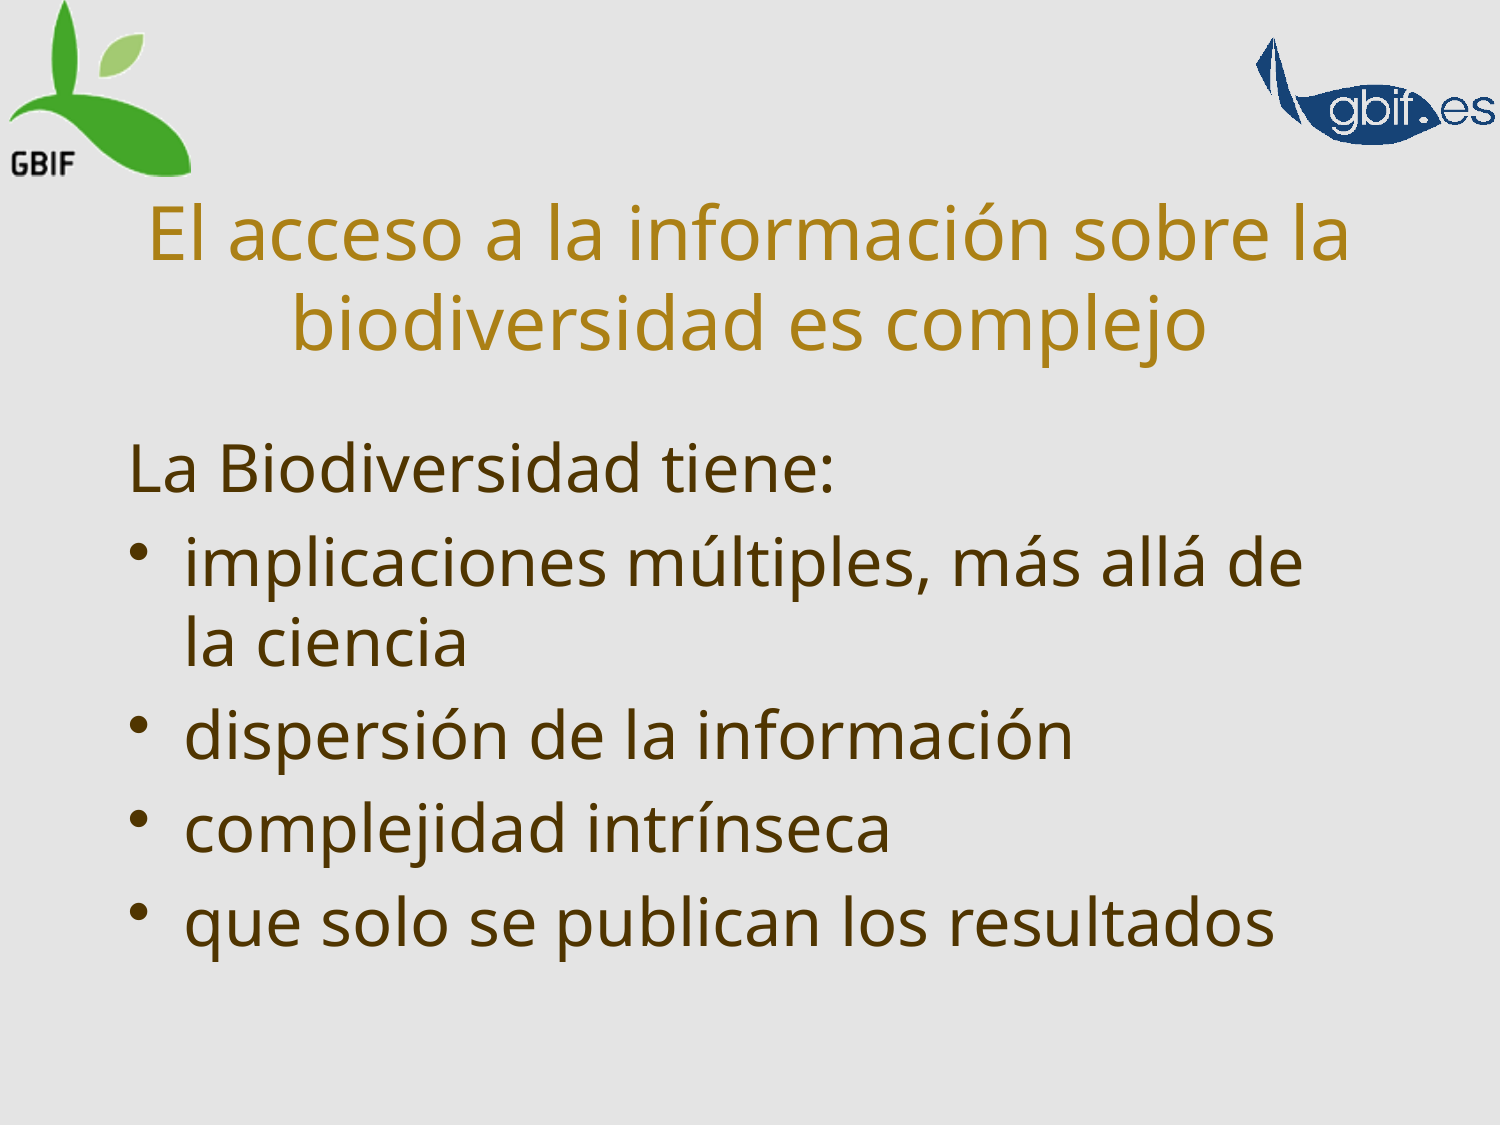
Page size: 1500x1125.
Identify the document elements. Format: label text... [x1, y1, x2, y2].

picture [9, 0, 191, 177]
list La Biodiversidad tiene: implicaciones múltiples, más allá de la ciencia dispersión de la información complejidad intrínseca que solo se publican los resultados [112, 418, 1388, 1094]
title El acceso a la información sobre la biodiversidad es complejo [112, 181, 1388, 369]
picture [1251, 36, 1497, 147]
